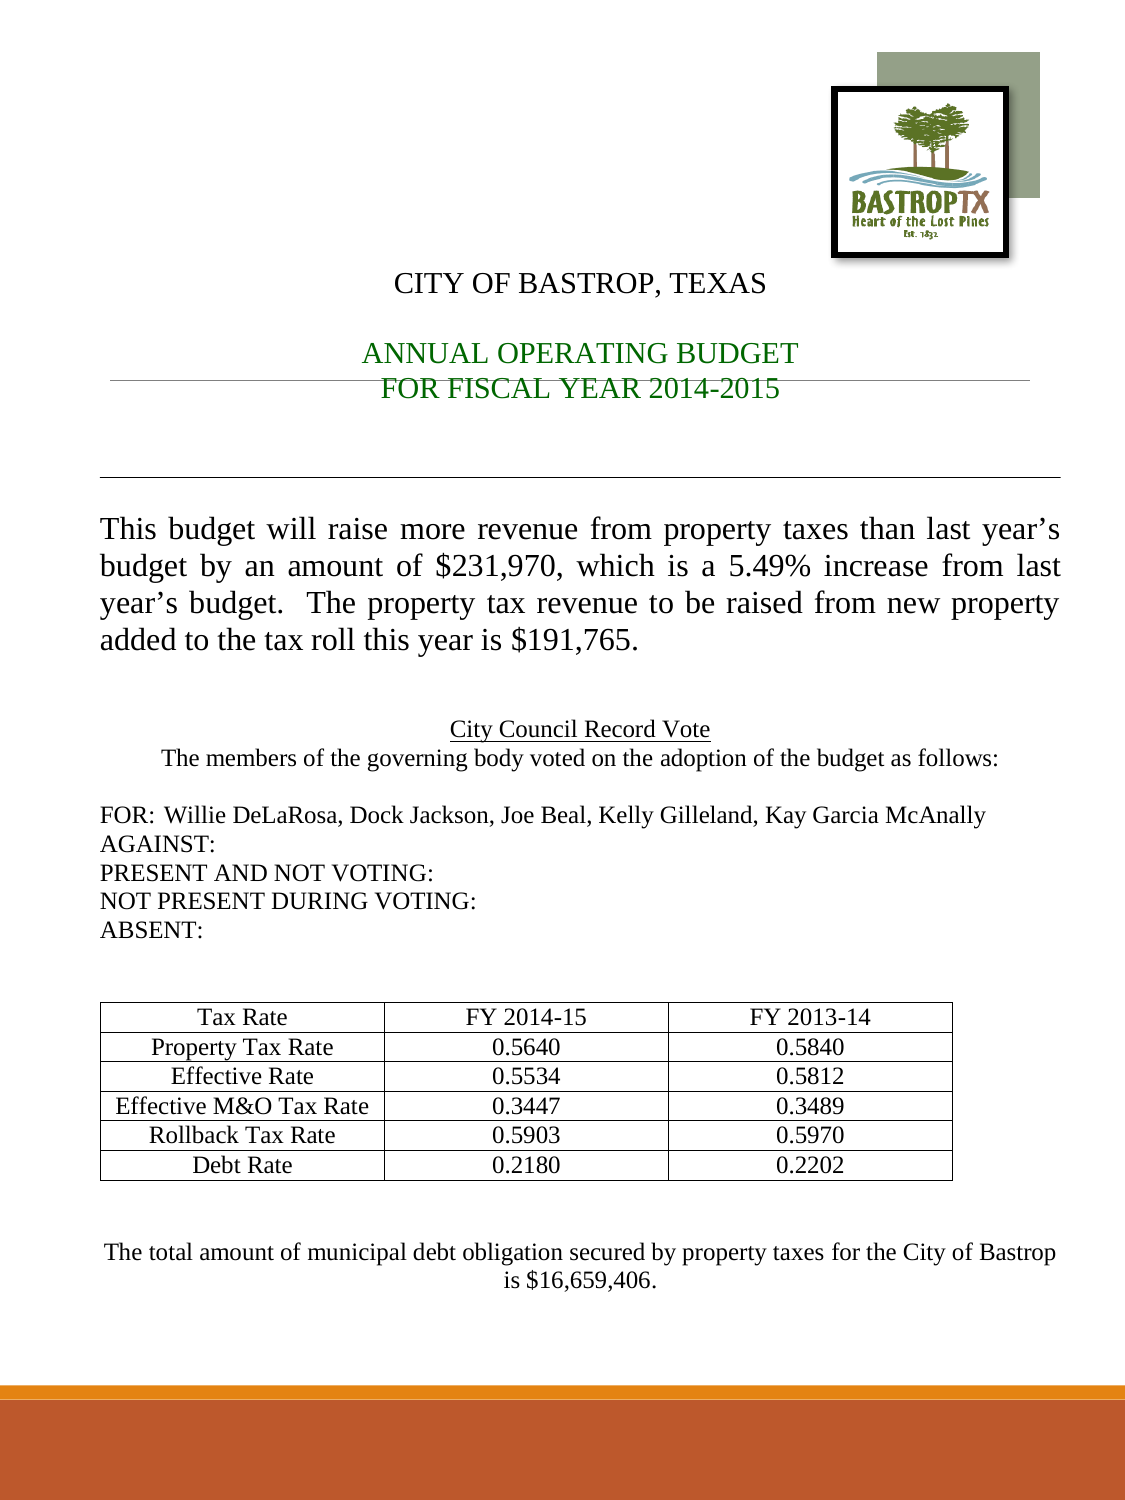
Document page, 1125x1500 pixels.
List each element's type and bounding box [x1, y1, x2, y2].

picture [99, 265, 1063, 1296]
text_box [873, 48, 1044, 202]
picture [836, 91, 1004, 253]
